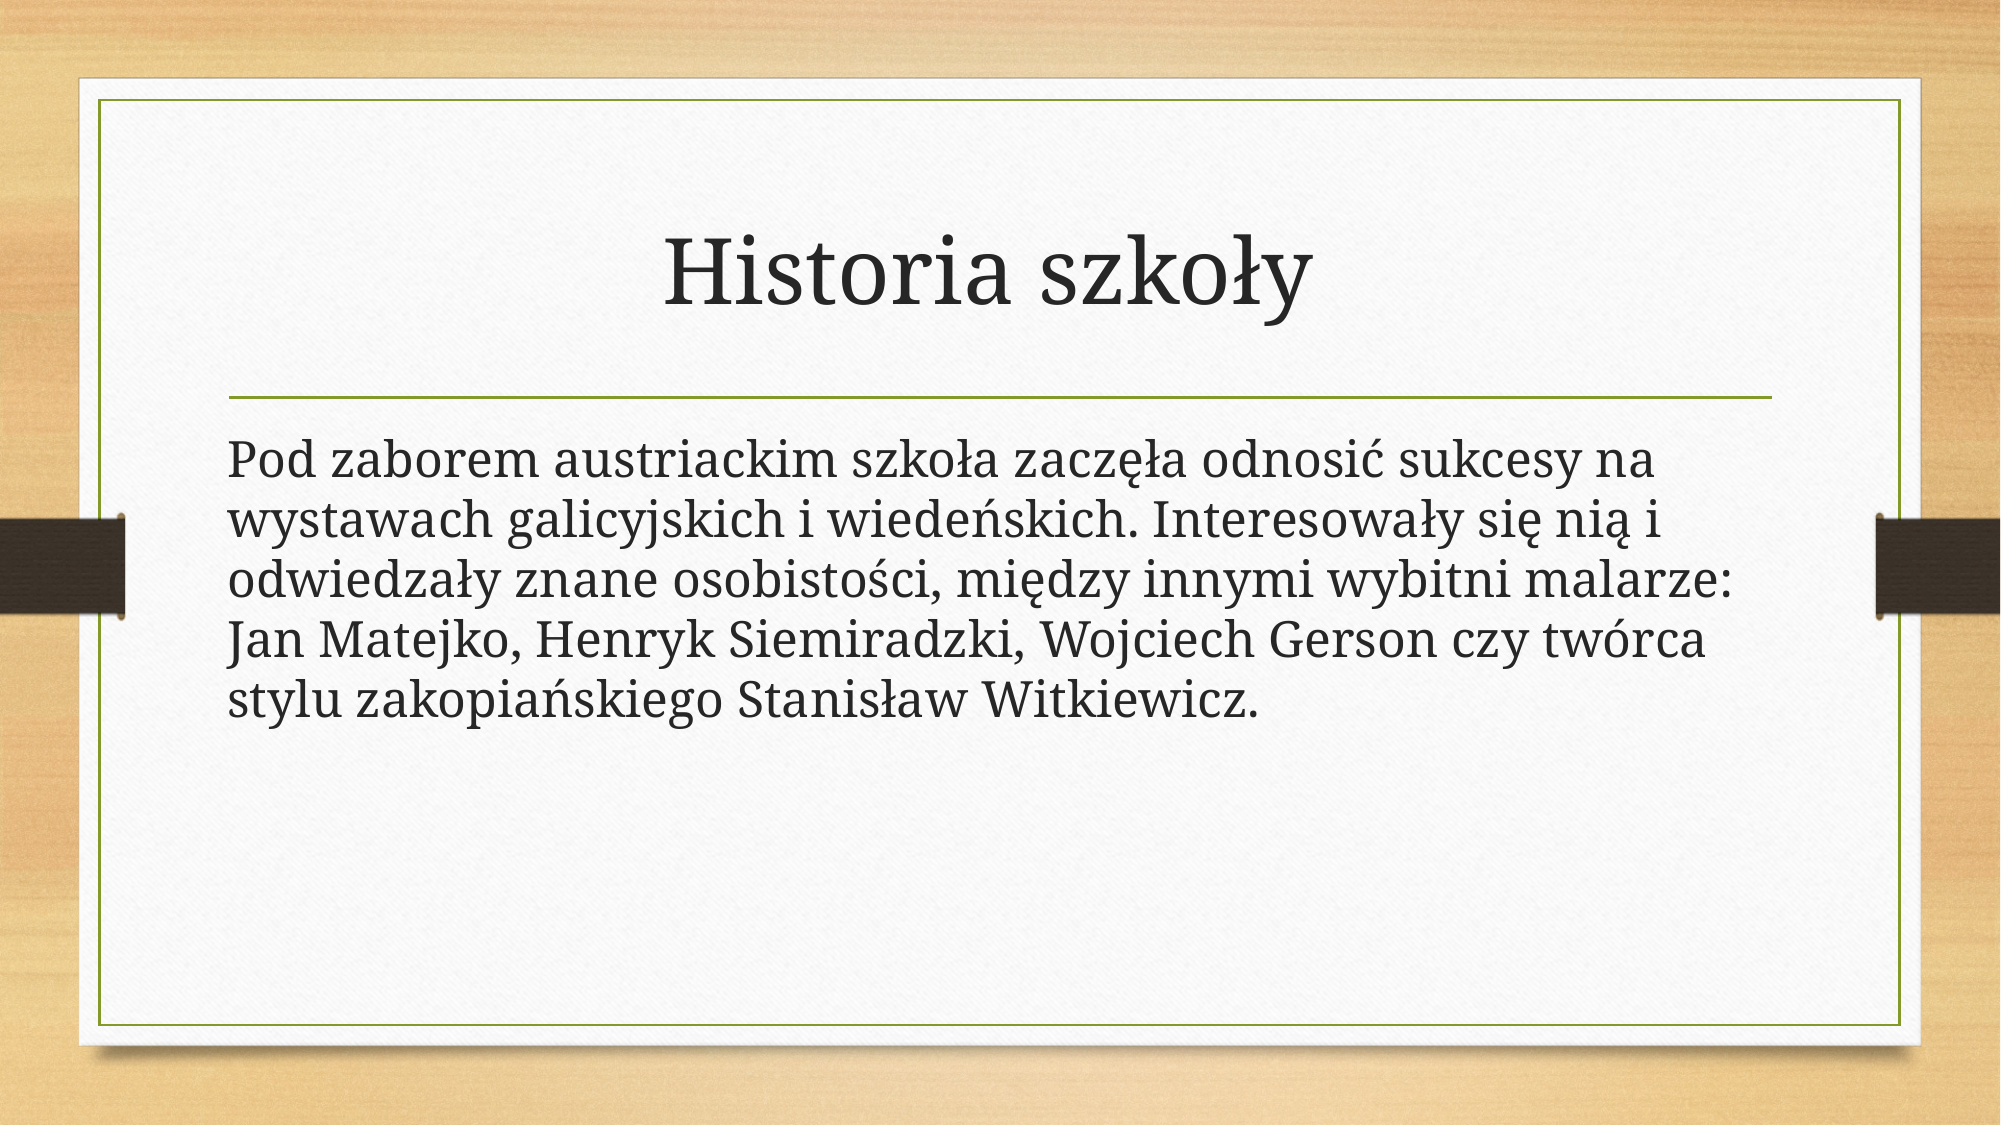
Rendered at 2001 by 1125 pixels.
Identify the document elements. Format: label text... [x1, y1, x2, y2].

list Pod zaborem austriackim szkoła zaczęła odnosić sukcesy na wystawach galicyjskich i wiedeńskich. Interesowały się nią i odwiedzały znane osobistości, między innymi wybitni malarze: Jan Matejko, Henryk Siemiradzki, Wojciech Gerson czy twórca stylu zakopiańskiego Stanisław Witkiewicz. [212, 419, 1788, 964]
picture [0, 0, 2001, 1125]
title Historia szkoły [212, 161, 1788, 375]
